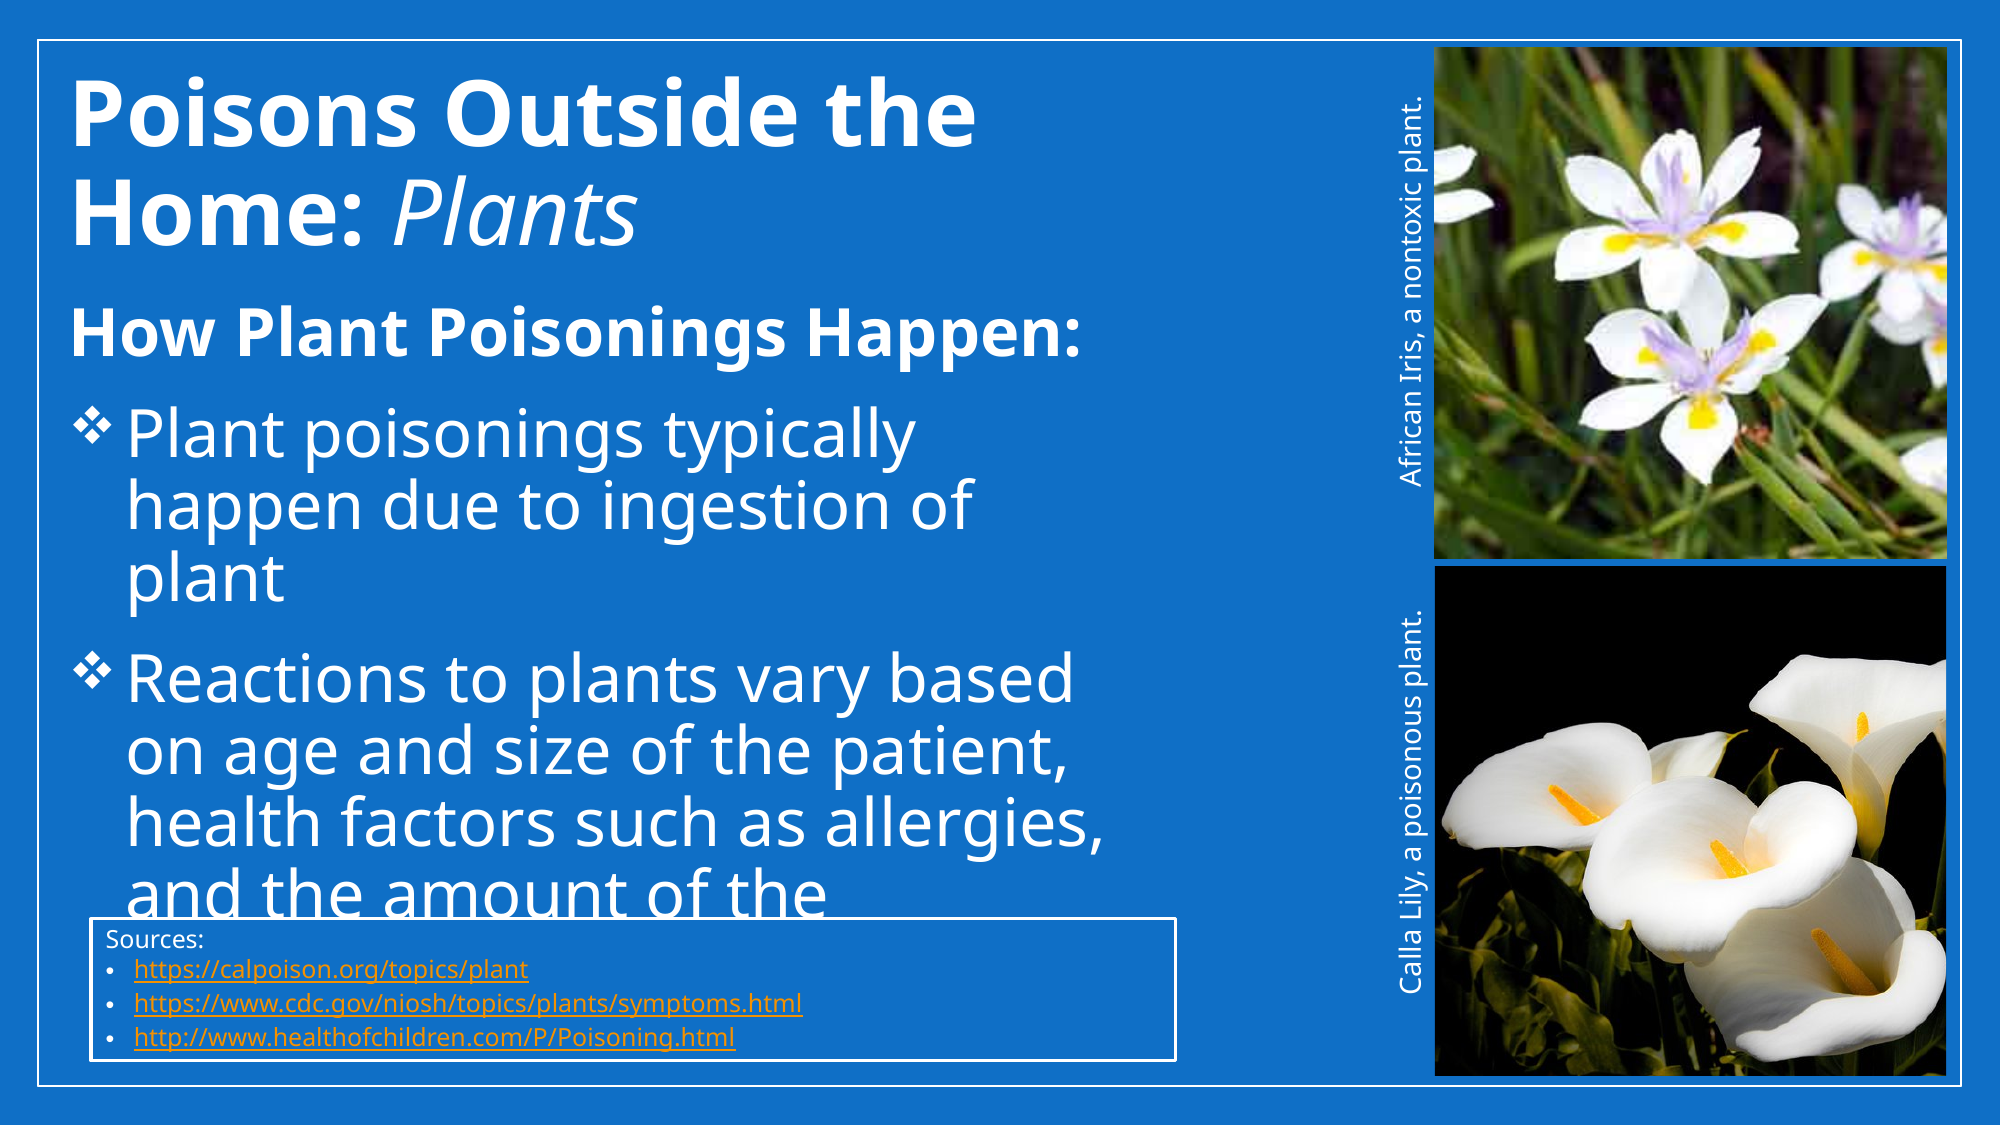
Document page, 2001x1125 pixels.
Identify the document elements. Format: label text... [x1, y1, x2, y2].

text_box Calla Lily, a poisonous plant. [1384, 544, 1430, 1061]
picture [1434, 47, 1947, 560]
text_box Sources: https://calpoison.org/topics/plant https://www.cdc.gov/niosh/topics/plants/symptoms.html http://www.healthofchildren.com/P/Poisoning.html [89, 917, 1177, 1062]
text_box African Iris, a nontoxic plant. [1384, 33, 1434, 544]
picture [1434, 566, 1947, 1077]
text_box [36, 38, 1963, 1088]
